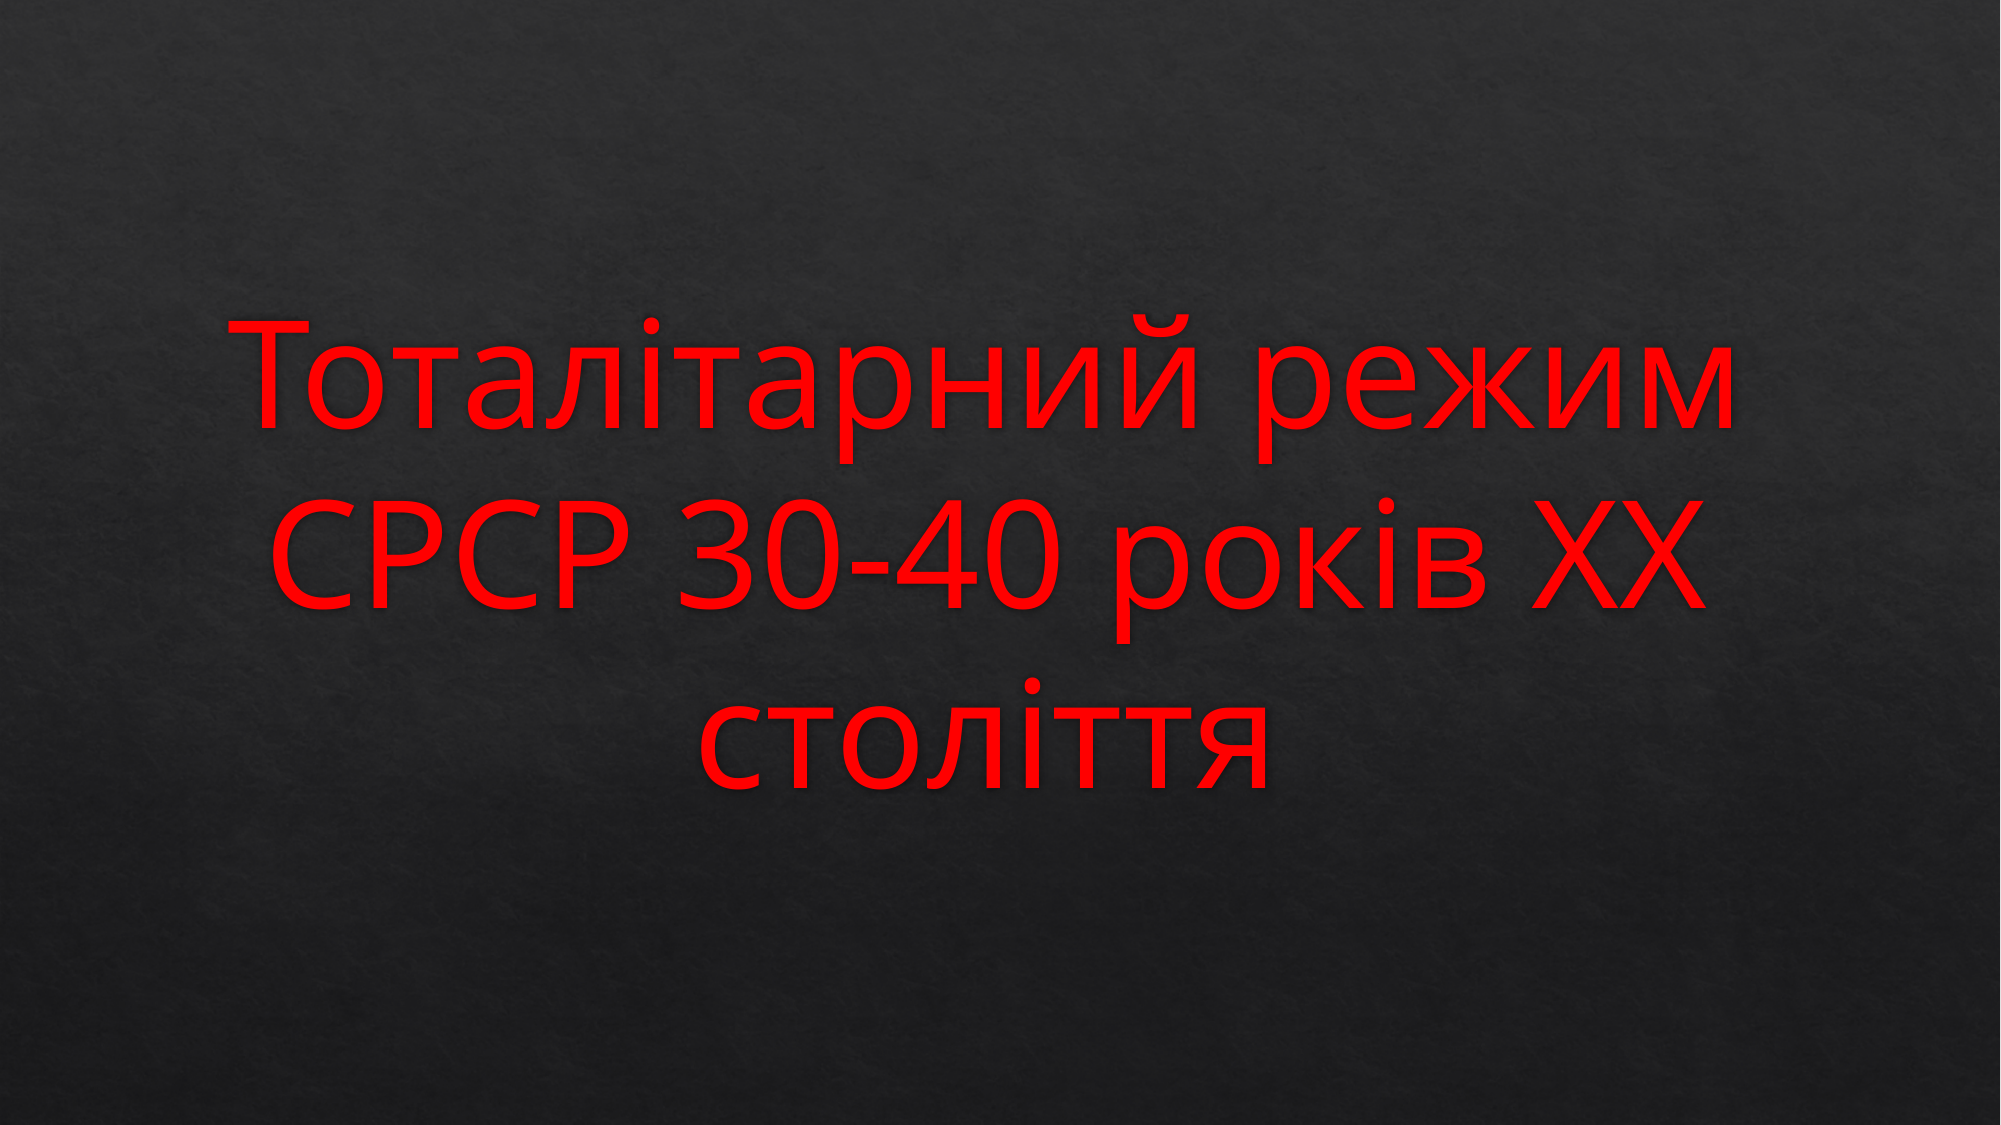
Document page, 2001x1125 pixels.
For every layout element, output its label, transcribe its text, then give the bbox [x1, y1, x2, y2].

title Тоталітарний режим СРСР 30-40 років XX століття [107, 232, 1866, 827]
